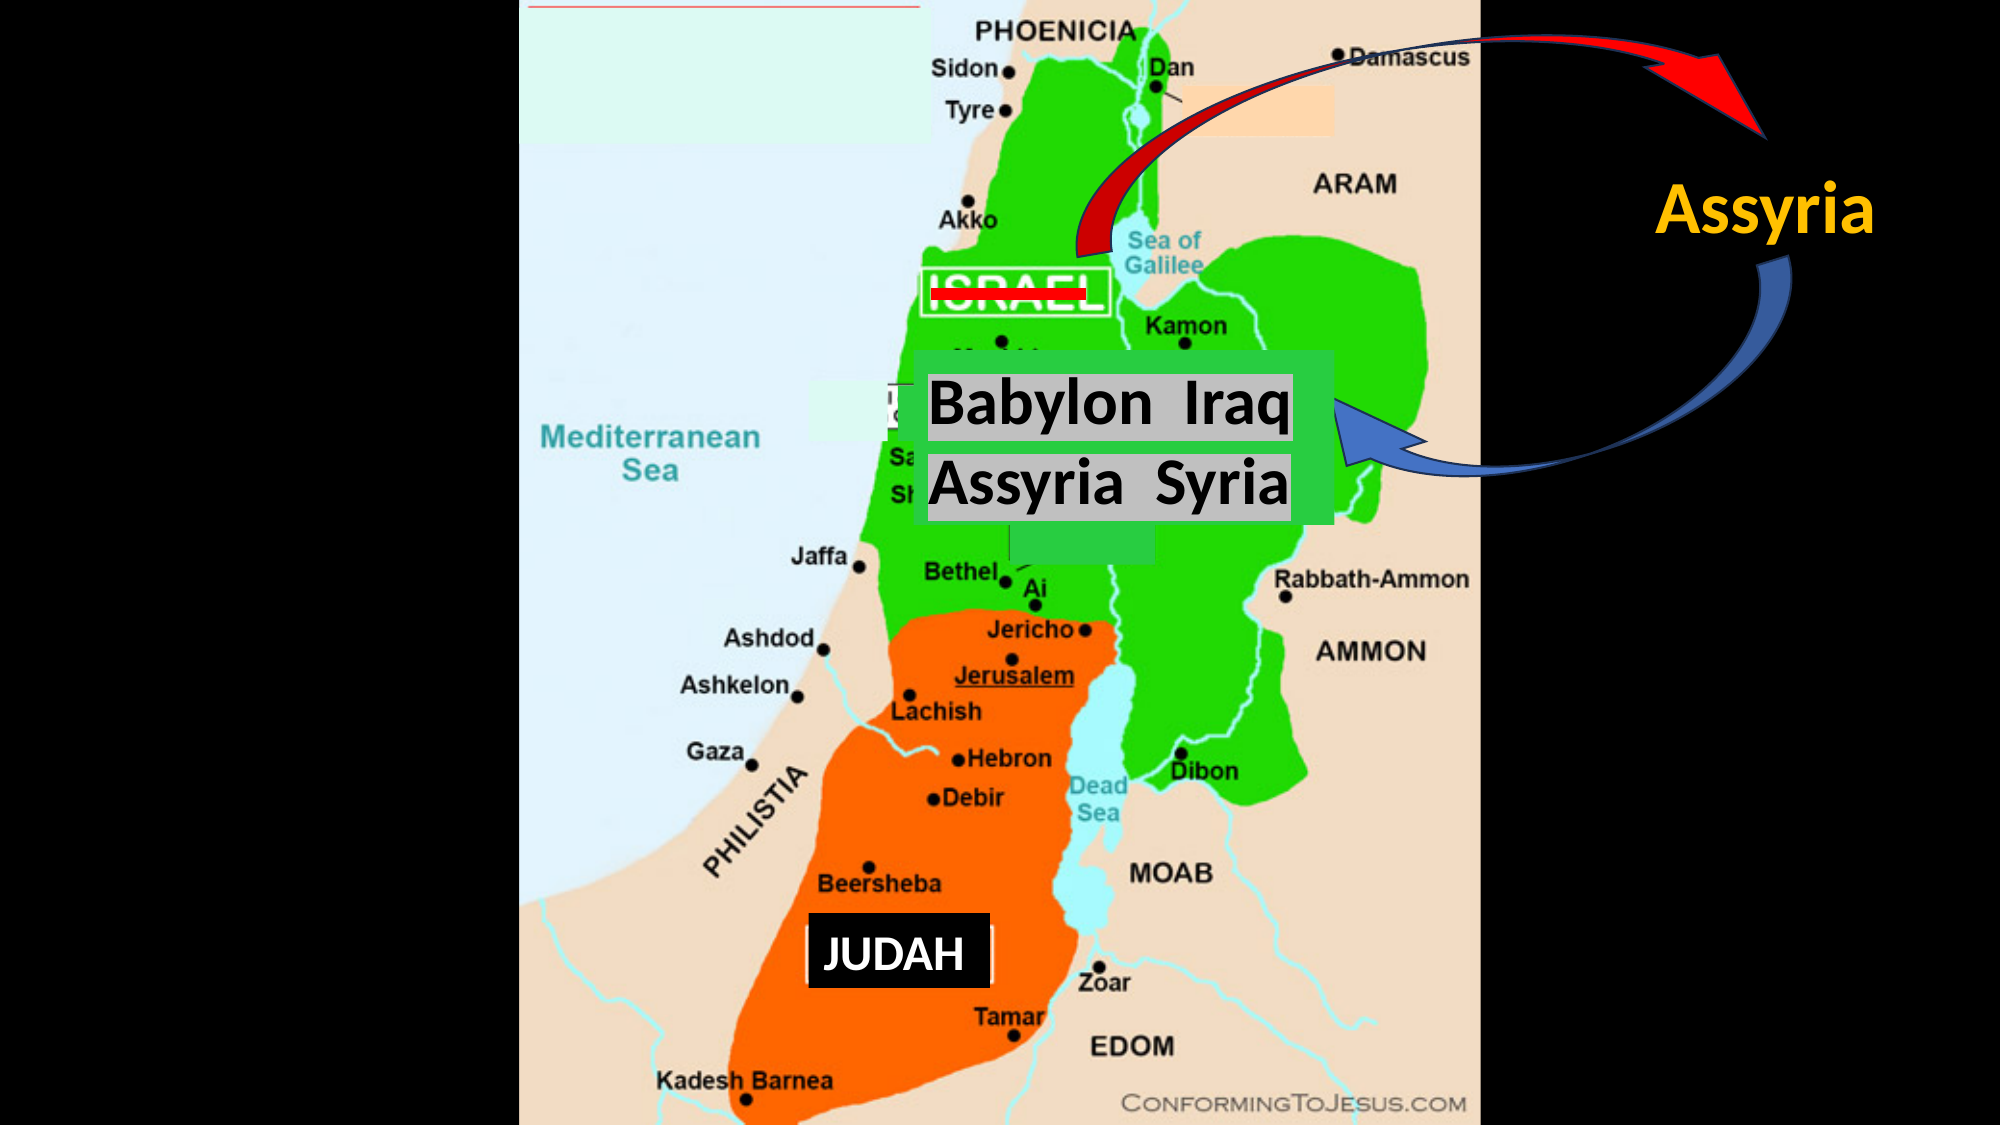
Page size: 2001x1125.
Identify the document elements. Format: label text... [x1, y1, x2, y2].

text_box [1481, 0, 2000, 1125]
picture [519, 0, 1481, 1125]
text_box [1481, 254, 1793, 477]
text_box [0, 0, 519, 1125]
text_box Assyria [1560, 151, 1972, 256]
text_box [1481, 34, 1769, 141]
